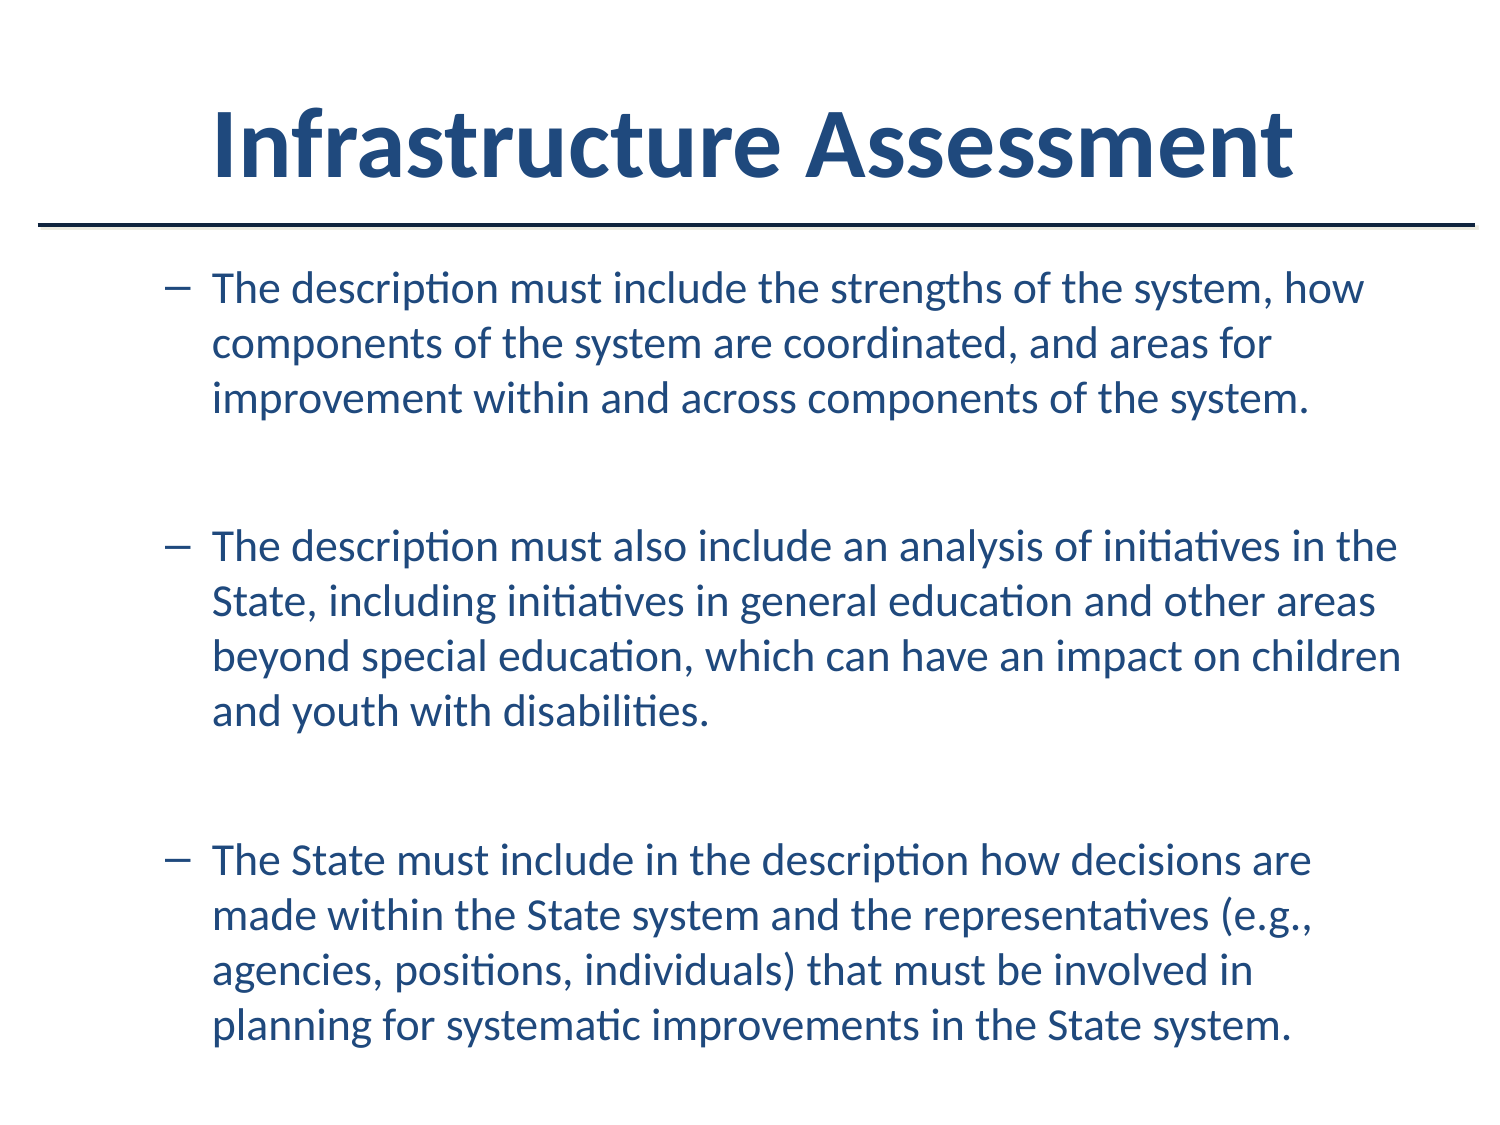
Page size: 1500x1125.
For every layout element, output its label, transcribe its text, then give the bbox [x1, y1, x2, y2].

list The description must include the strengths of the system, how components of the system are coordinated, and areas for improvement within and across components of the system. The description must also include an analysis of initiatives in the State, including initiatives in general education and other areas beyond special education, which can have an impact on children and youth with disabilities. The State must include in the description how decisions are made within the State system and the representatives (e.g., agencies, positions, individuals) that must be involved in planning for systematic improvements in the State system. [75, 249, 1425, 1005]
title Infrastructure Assessment [79, 62, 1429, 213]
